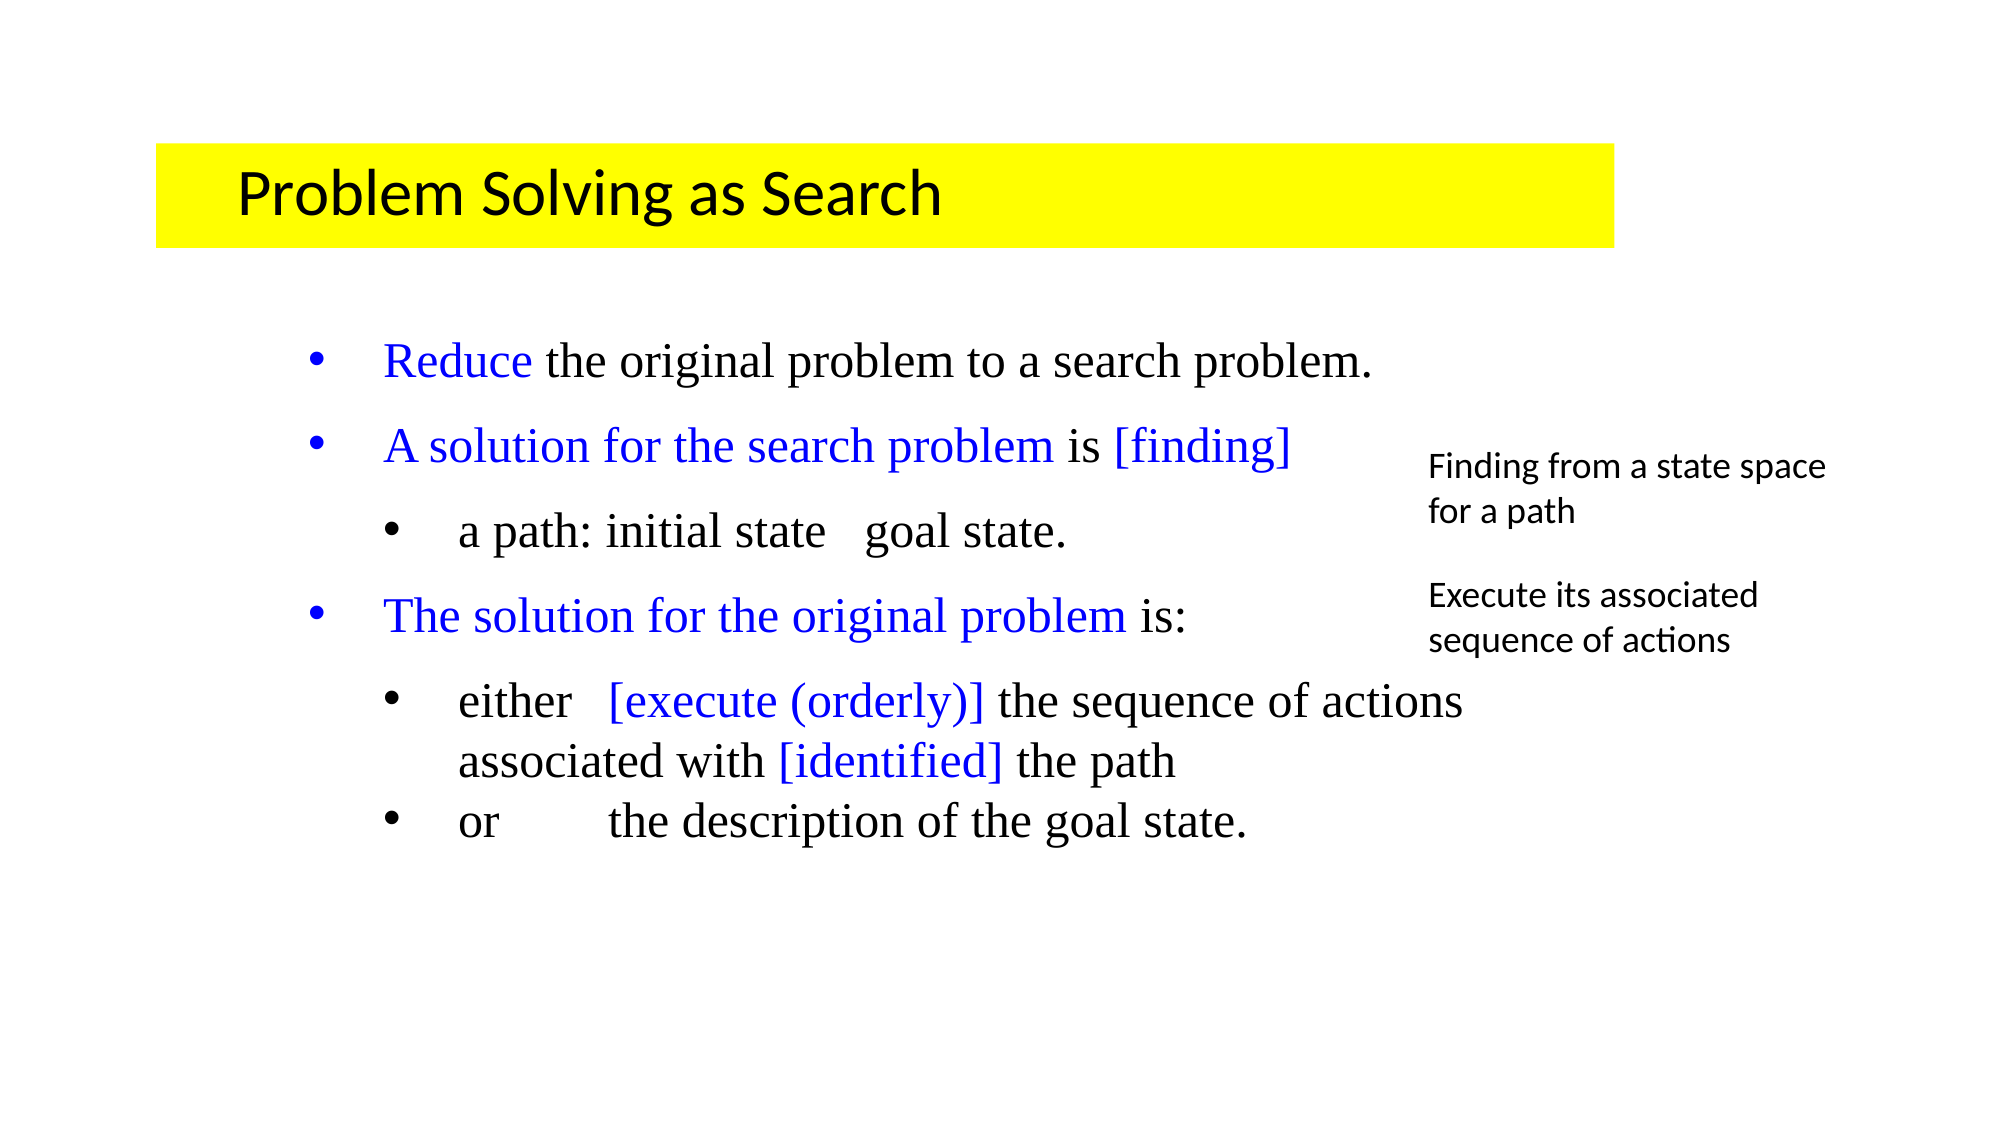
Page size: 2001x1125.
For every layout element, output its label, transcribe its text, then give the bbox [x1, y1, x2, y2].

text_box [156, 143, 1615, 248]
text_box Finding from a state space for a path [1413, 433, 1849, 538]
text_box Execute its associated sequence of actions [1413, 562, 1849, 668]
text_box Problem Solving as Search [222, 141, 1278, 237]
